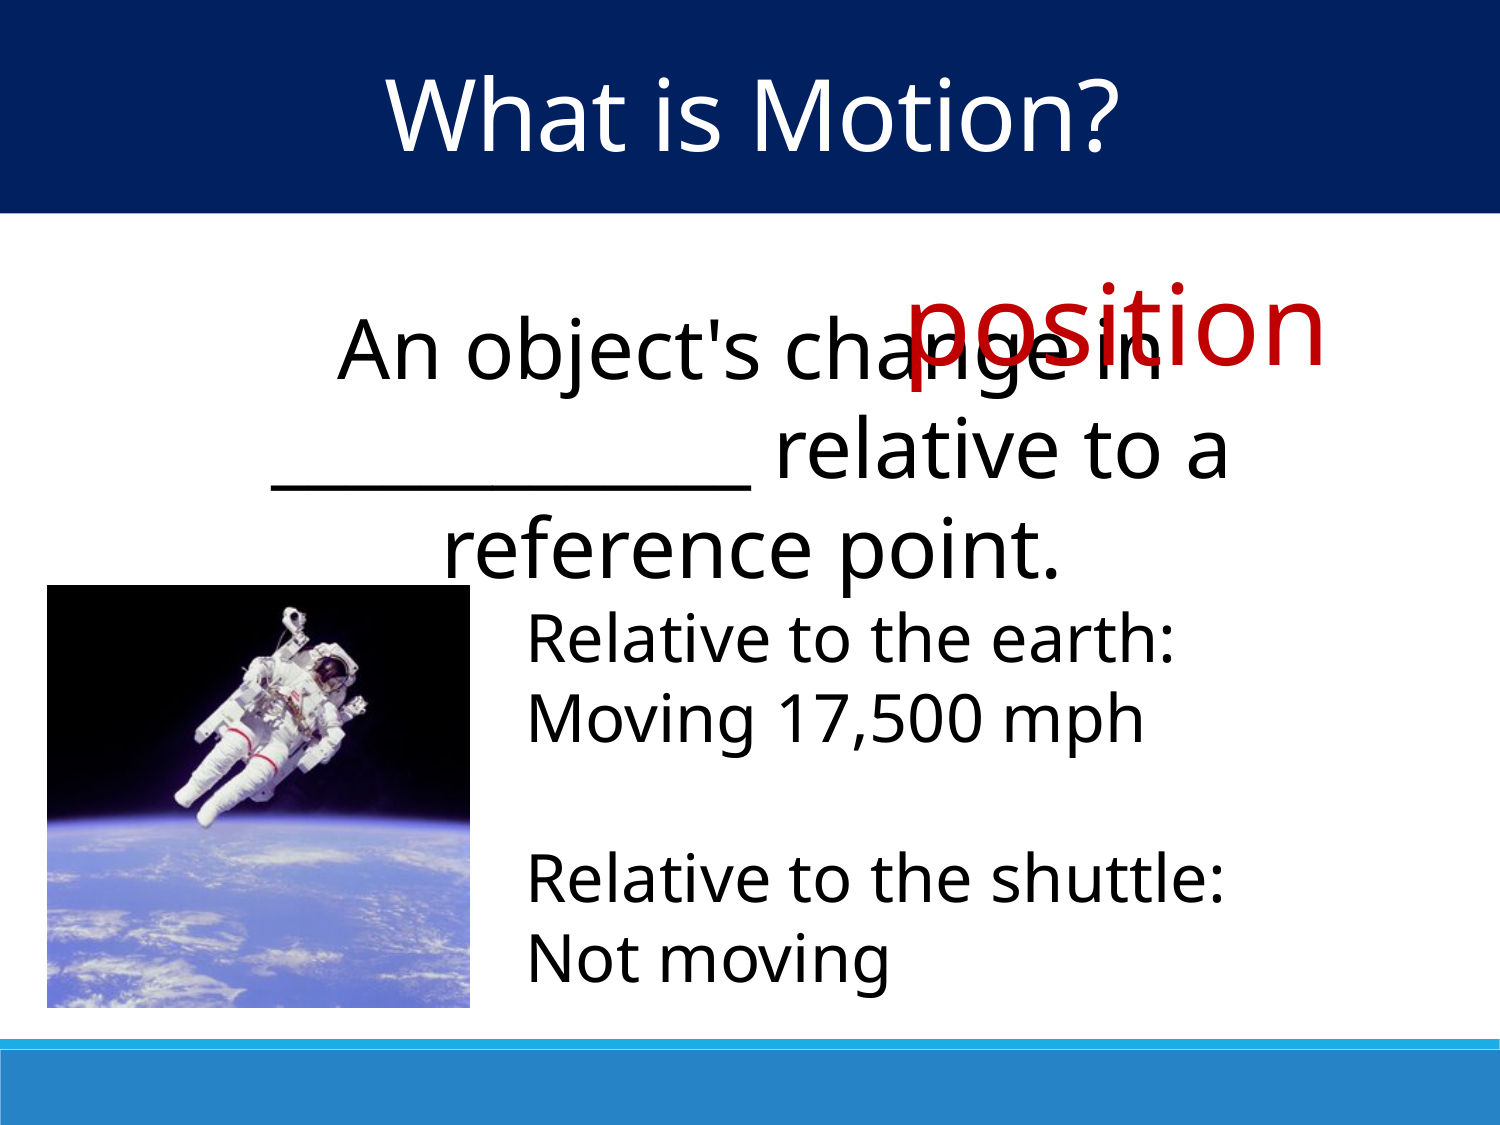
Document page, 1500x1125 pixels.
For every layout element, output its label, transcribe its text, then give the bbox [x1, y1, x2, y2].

text_box What is Motion? [4, 62, 1500, 189]
text_box An object's change in _____________ relative to a reference point. [86, 288, 1418, 604]
text_box [0, 0, 1500, 215]
text_box Relative to the earth: Moving 17,500 mph Relative to the shuttle: Not moving [510, 604, 1318, 1003]
picture [47, 584, 471, 1008]
text_box position [888, 245, 1345, 396]
